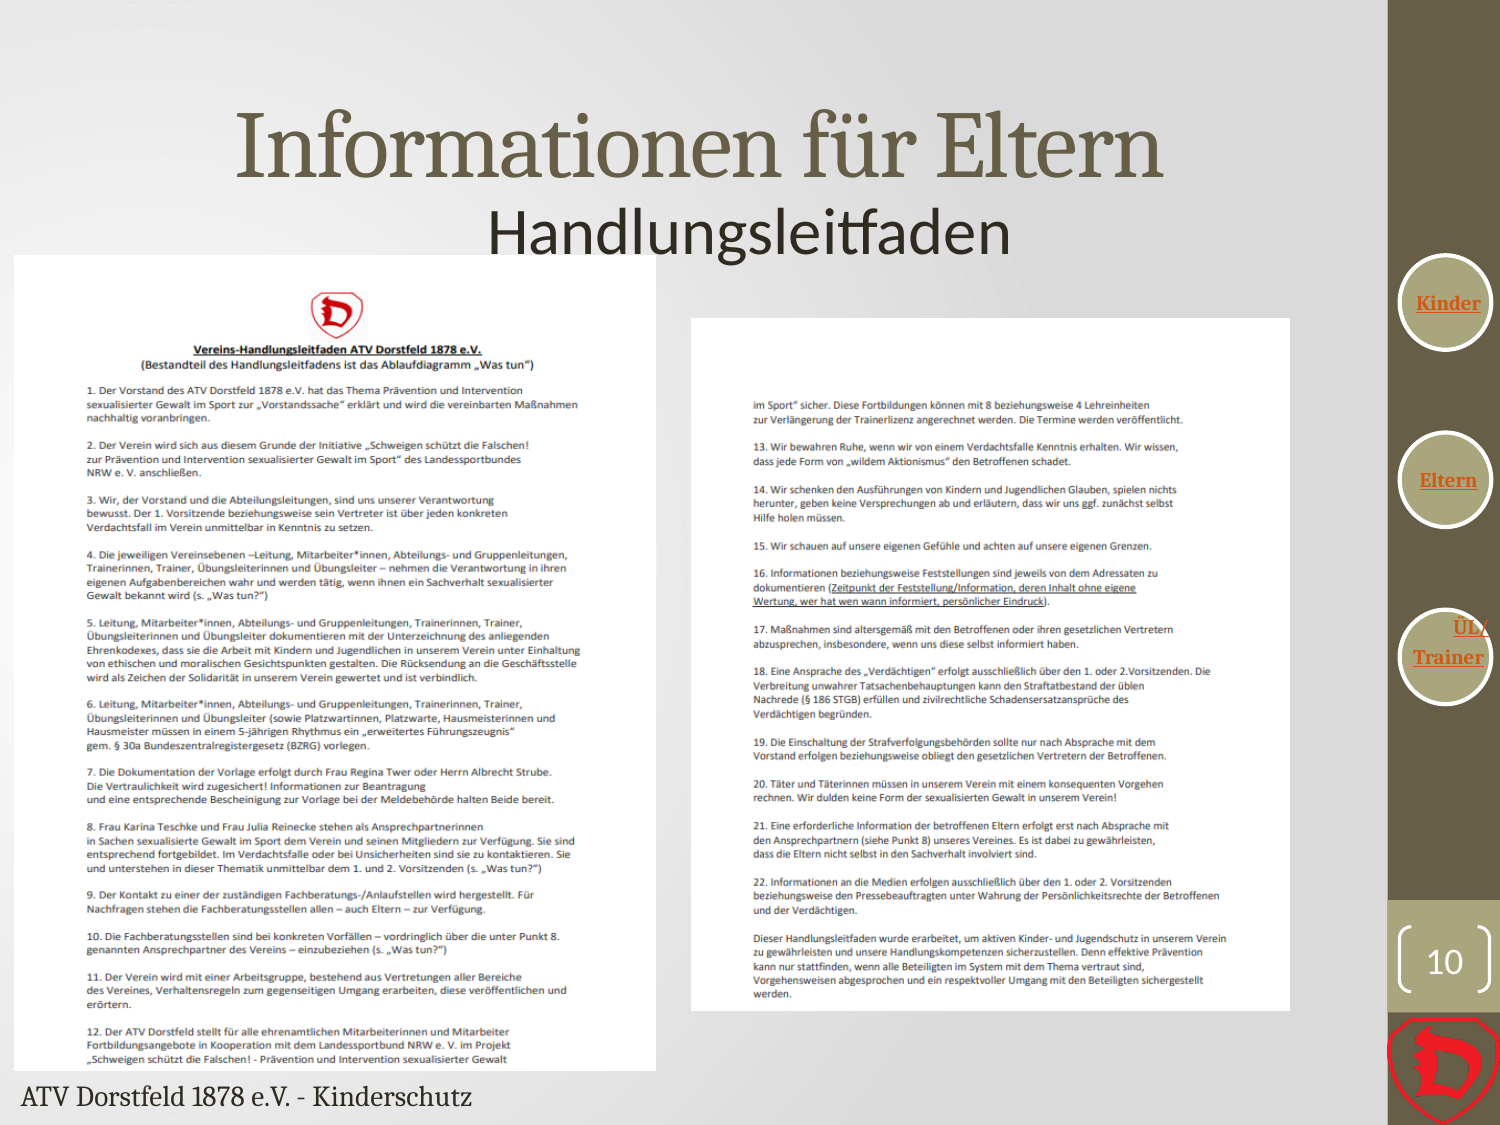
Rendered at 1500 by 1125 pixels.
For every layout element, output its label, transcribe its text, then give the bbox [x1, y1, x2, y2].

picture [14, 254, 656, 1071]
picture [691, 317, 1291, 1011]
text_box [1399, 254, 1492, 351]
text_box Handlungsleitfaden [472, 180, 1028, 276]
text_box ATV Dorstfeld 1878 e.V. - Kinderschutz [5, 1070, 561, 1121]
picture [1387, 1018, 1500, 1125]
slide_number 10 [1397, 925, 1492, 994]
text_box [1399, 601, 1492, 705]
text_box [1399, 431, 1492, 528]
title Informationen für Eltern [75, 45, 1325, 233]
